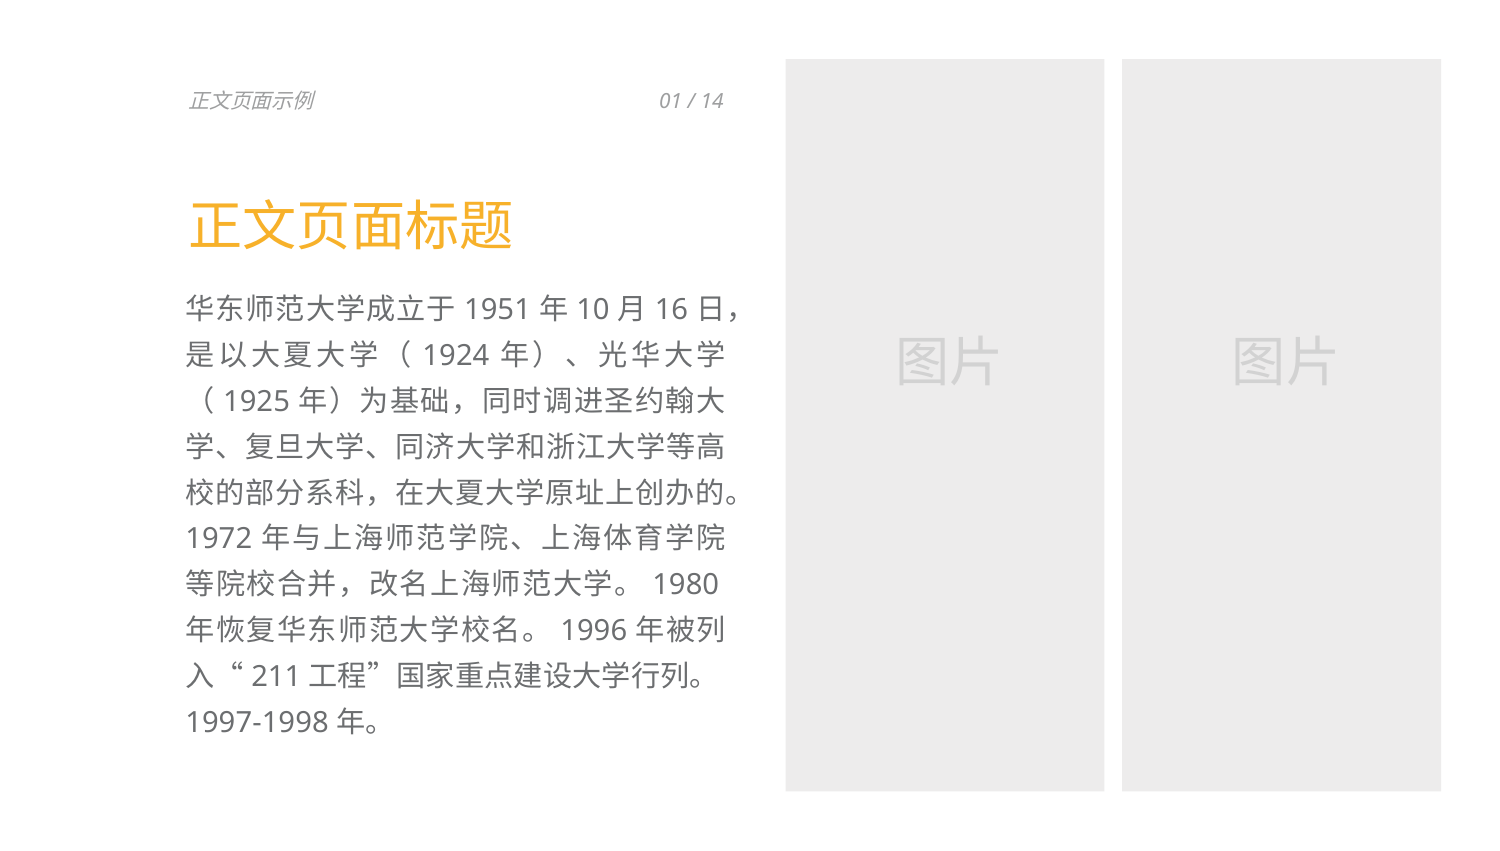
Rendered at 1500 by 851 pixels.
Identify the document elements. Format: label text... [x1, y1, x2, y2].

text_box 华东师范大学成立于1951年10月16日，是以大夏大学（1924年）、光华大学（1925年）为基础，同时调进圣约翰大学、复旦大学、同济大学和浙江大学等高校的部分系科，在大夏大学原址上创办的。1972年与上海师范学院、上海体育学院等院校合并，改名上海师范大学。1980年恢复华东师范大学校名。1996年被列入“211工程”国家重点建设大学行列。1997-1998年。 [170, 272, 741, 746]
text_box 正文页面示例 [173, 84, 533, 120]
text_box [1121, 58, 1442, 792]
text_box 01 / 14 [593, 84, 739, 120]
text_box [785, 58, 1105, 792]
text_box 正文页面标题 [173, 194, 727, 264]
text_box 图片 [1217, 330, 1358, 400]
text_box 图片 [880, 330, 1022, 400]
